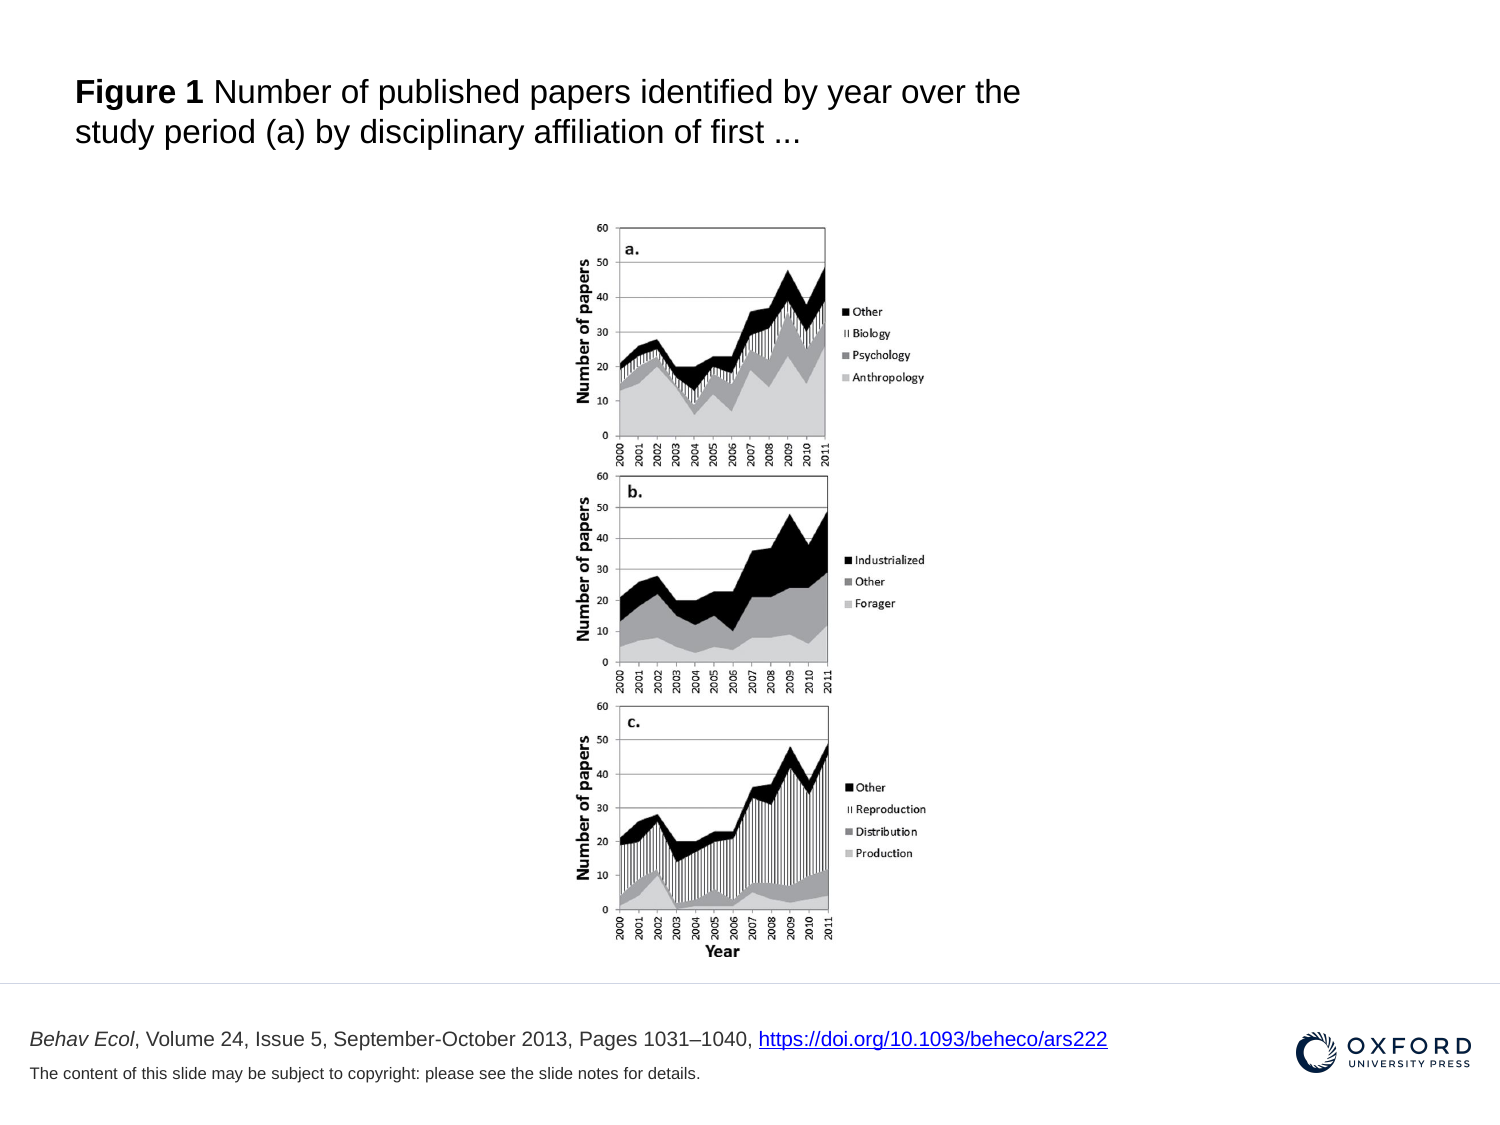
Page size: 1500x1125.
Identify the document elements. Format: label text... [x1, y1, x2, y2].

picture [1296, 1032, 1471, 1073]
picture [574, 224, 926, 957]
title Figure 1 Number of published papers identified by year over the study period (a) by disciplinary affiliation of first ... [75, 69, 1078, 171]
footer Behav Ecol, Volume 24, Issue 5, September-October 2013, Pages 1031–1040, https://doi.org/10.1093/beheco/ars222 The content of this slide may be subject to copyright: please see the slide notes for details. [0, 983, 1260, 1125]
